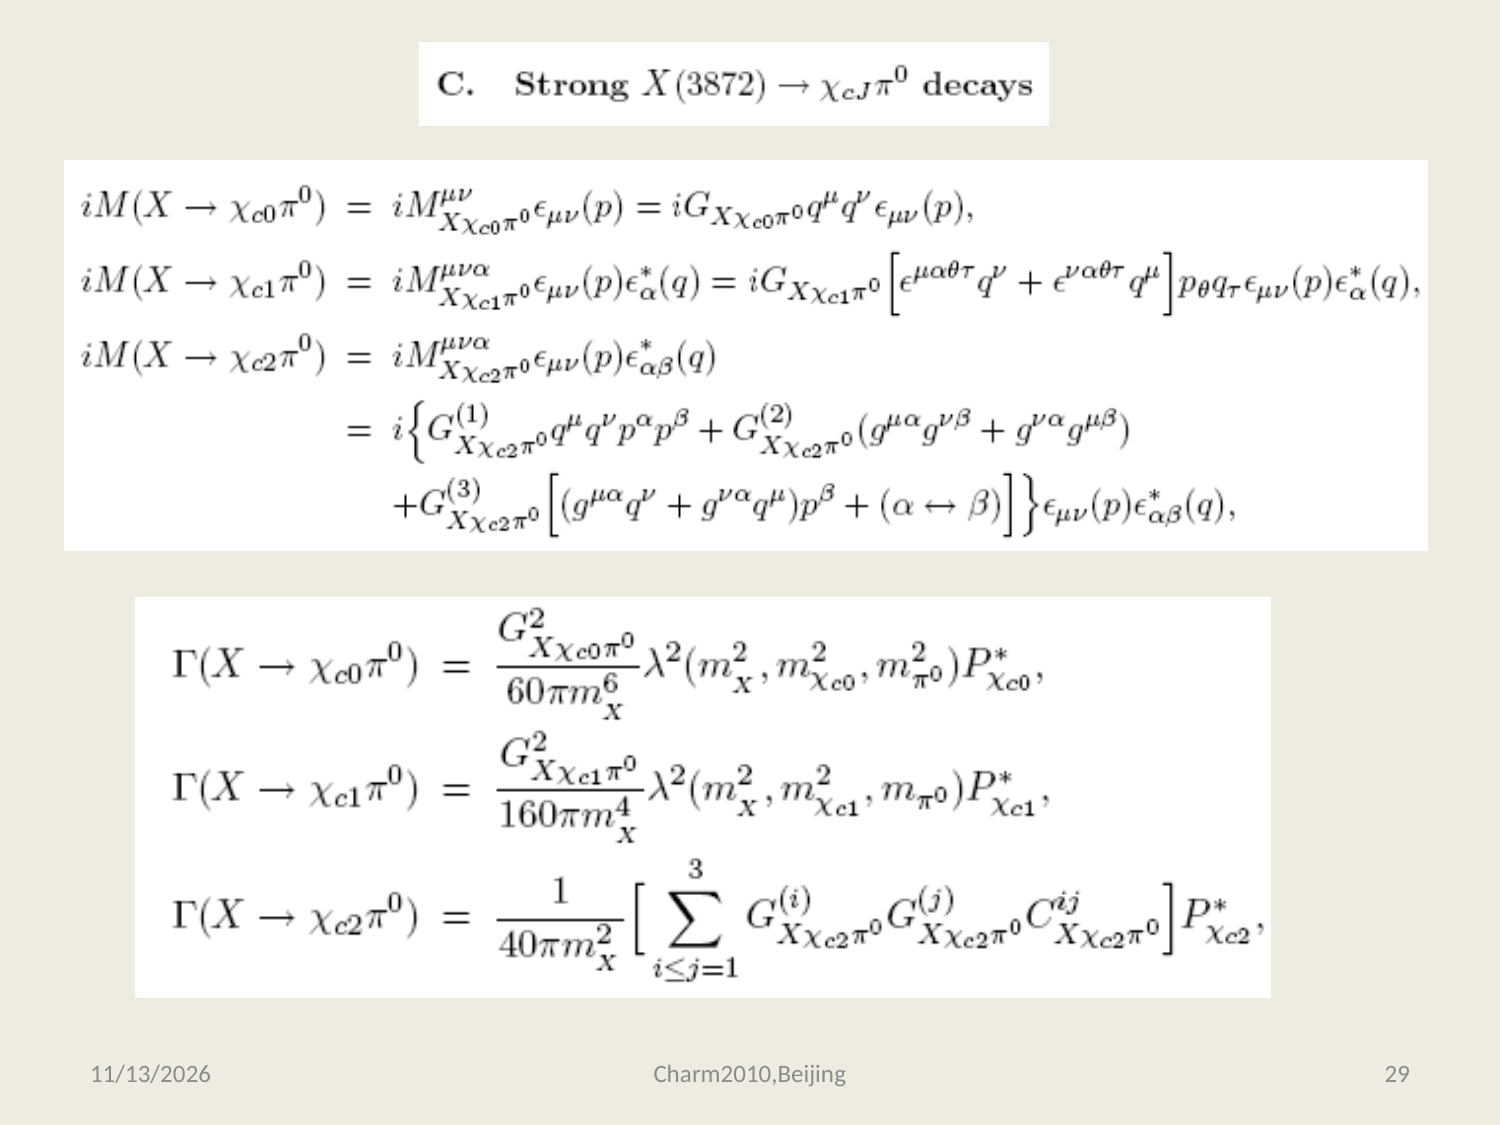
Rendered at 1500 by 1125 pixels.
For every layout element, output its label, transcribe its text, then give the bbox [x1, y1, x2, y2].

picture [135, 597, 1271, 998]
slide_number 29 [1074, 1042, 1425, 1103]
picture [64, 160, 1428, 551]
picture [418, 42, 1050, 126]
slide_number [75, 1042, 425, 1103]
footer Charm2010,Beijing [512, 1042, 988, 1103]
